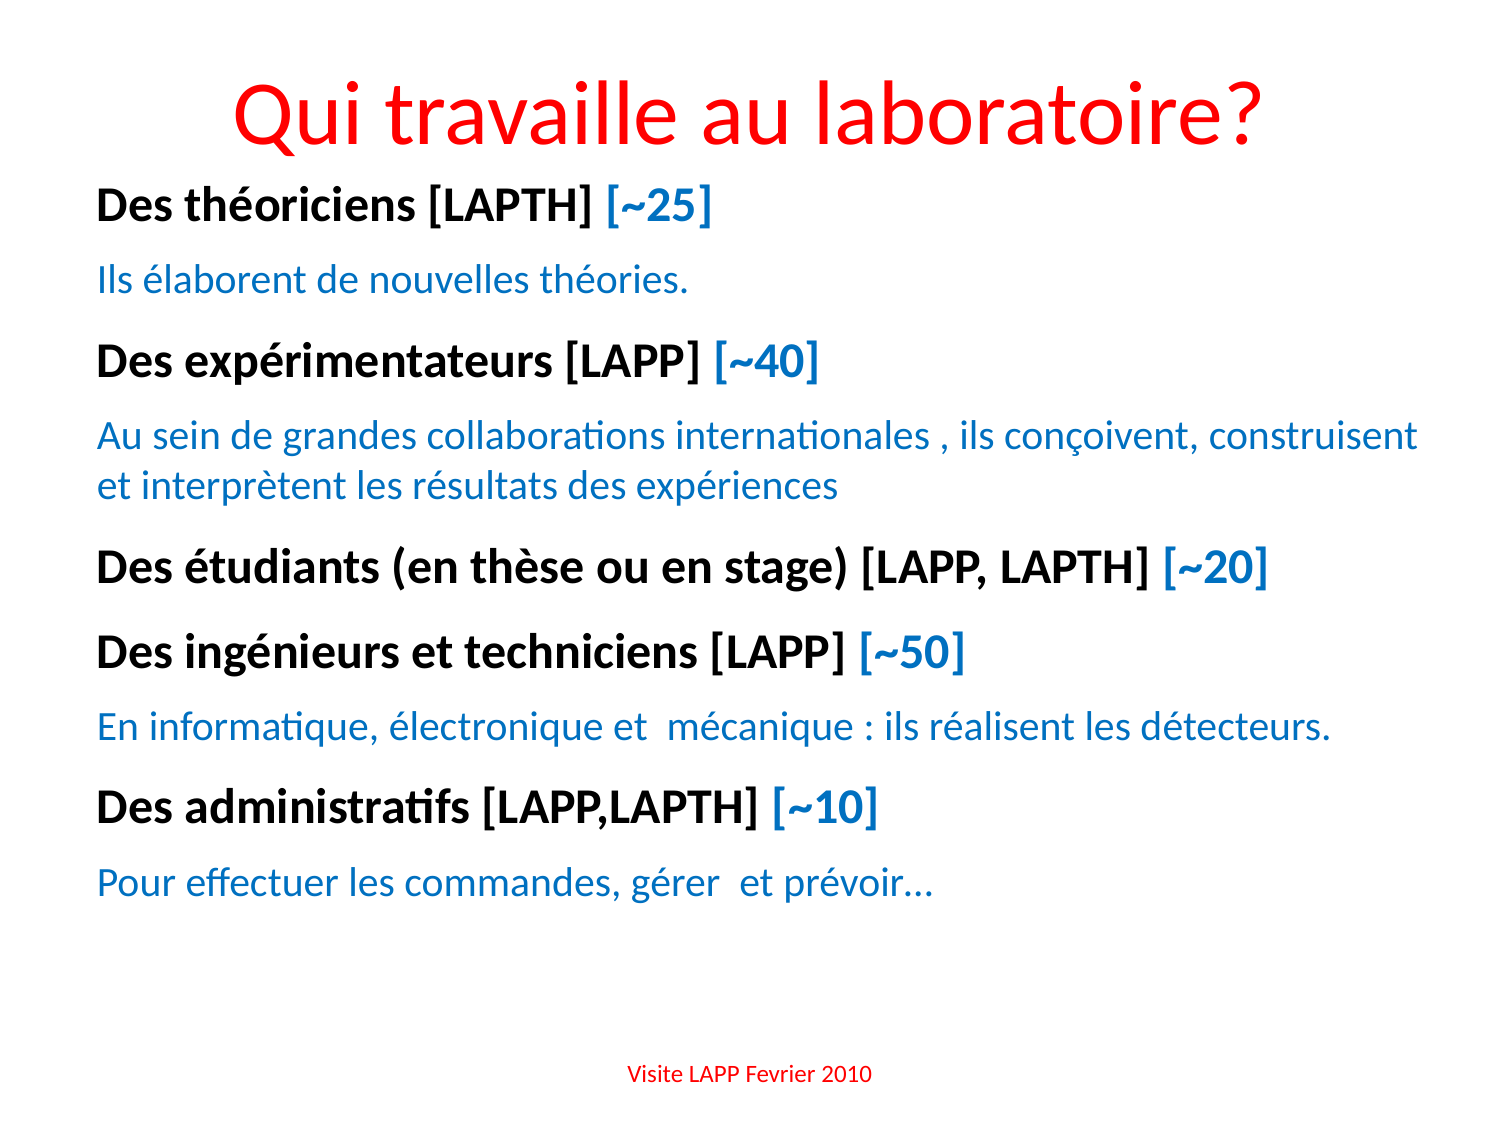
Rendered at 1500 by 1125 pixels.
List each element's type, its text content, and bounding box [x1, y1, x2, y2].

text_box Des théoriciens [LAPTH] [~25] Ils élaborent de nouvelles théories. Des expérimentateurs [LAPP] [~40] Au sein de grandes collaborations internationales , ils conçoivent, construisent et interprètent les résultats des expériences Des étudiants (en thèse ou en stage) [LAPP, LAPTH] [~20] Des ingénieurs et techniciens [LAPP] [~50] En informatique, électronique et mécanique : ils réalisent les détecteurs. Des administratifs [LAPP,LAPTH] [~10] Pour effectuer les commandes, gérer et prévoir… [82, 164, 1442, 913]
text_box Qui travaille au laboratoire? [74, 45, 1425, 233]
footer Visite LAPP Fevrier 2010 [512, 1042, 988, 1103]
